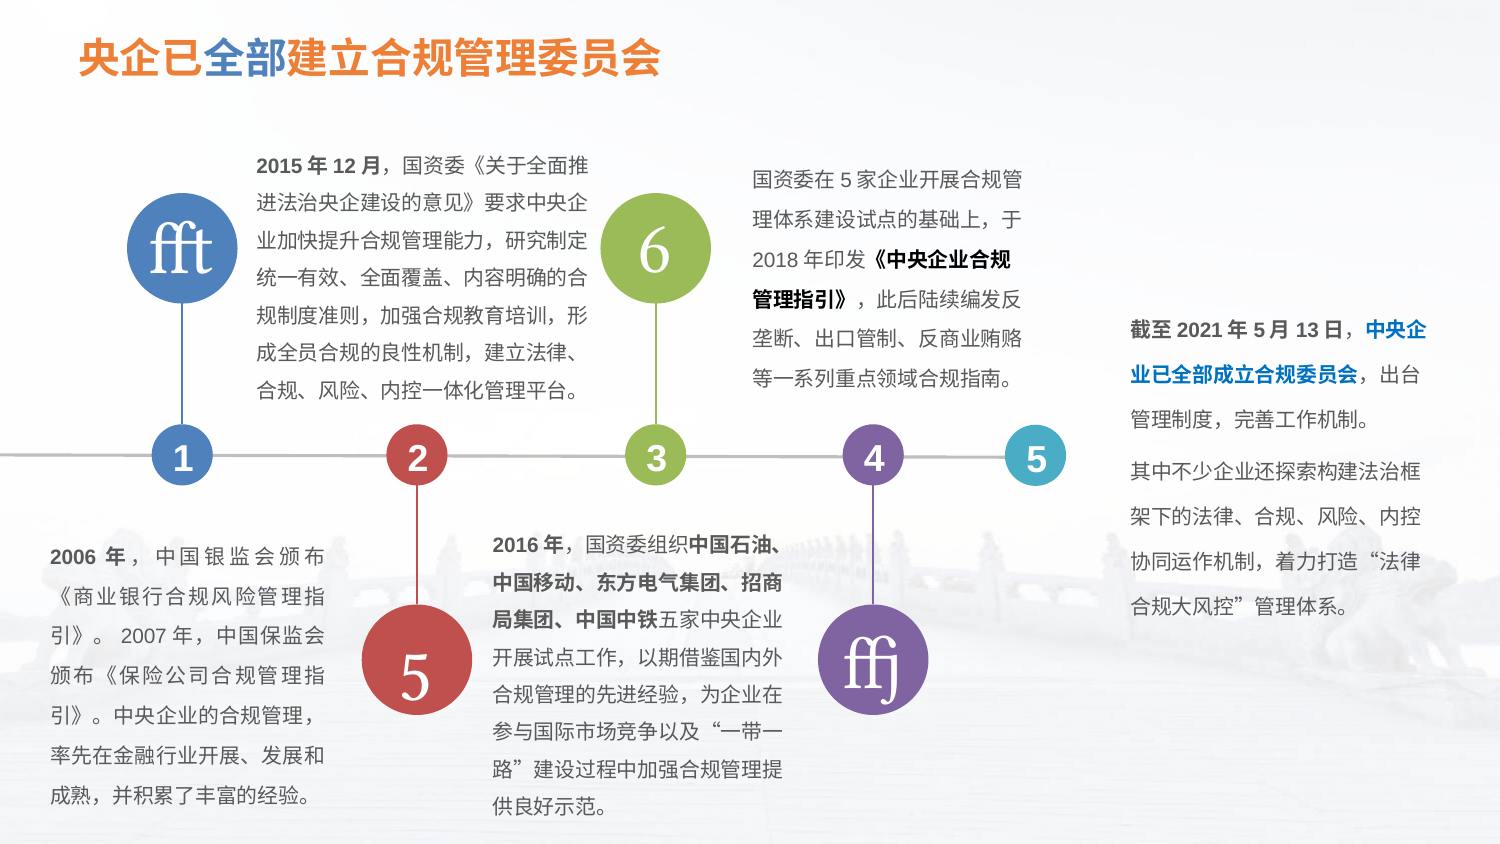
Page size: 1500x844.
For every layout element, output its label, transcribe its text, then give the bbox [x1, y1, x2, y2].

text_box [126, 190, 238, 488]
text_box [0, 0, 1500, 844]
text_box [361, 424, 473, 716]
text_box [0, 454, 121, 458]
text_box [716, 454, 812, 458]
text_box 央企已全部建立合规管理委员会 [78, 32, 663, 83]
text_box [1004, 424, 1067, 489]
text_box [933, 454, 999, 458]
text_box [817, 424, 929, 716]
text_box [242, 454, 356, 458]
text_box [600, 189, 712, 488]
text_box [477, 454, 595, 458]
